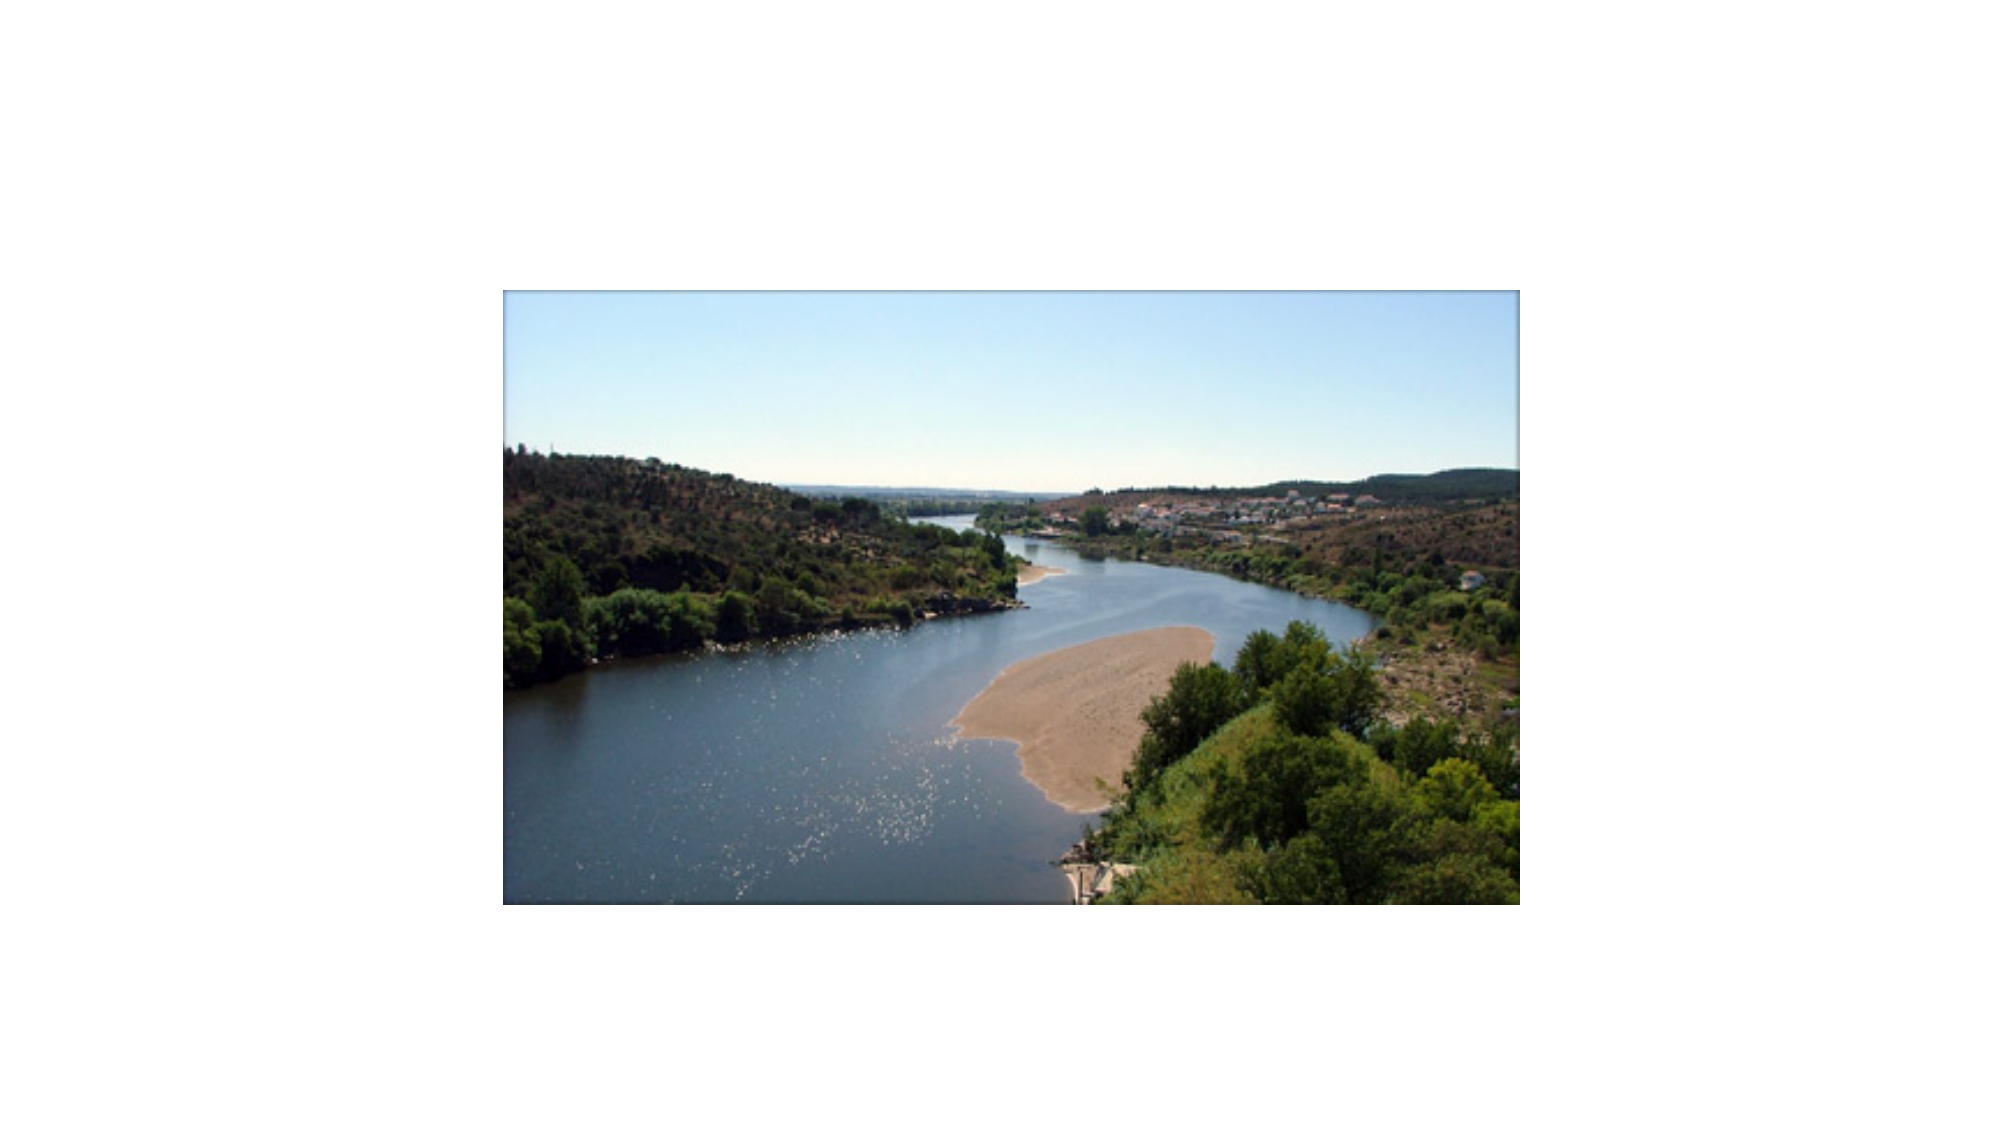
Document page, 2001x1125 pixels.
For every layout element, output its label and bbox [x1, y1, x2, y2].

picture [503, 290, 1520, 906]
